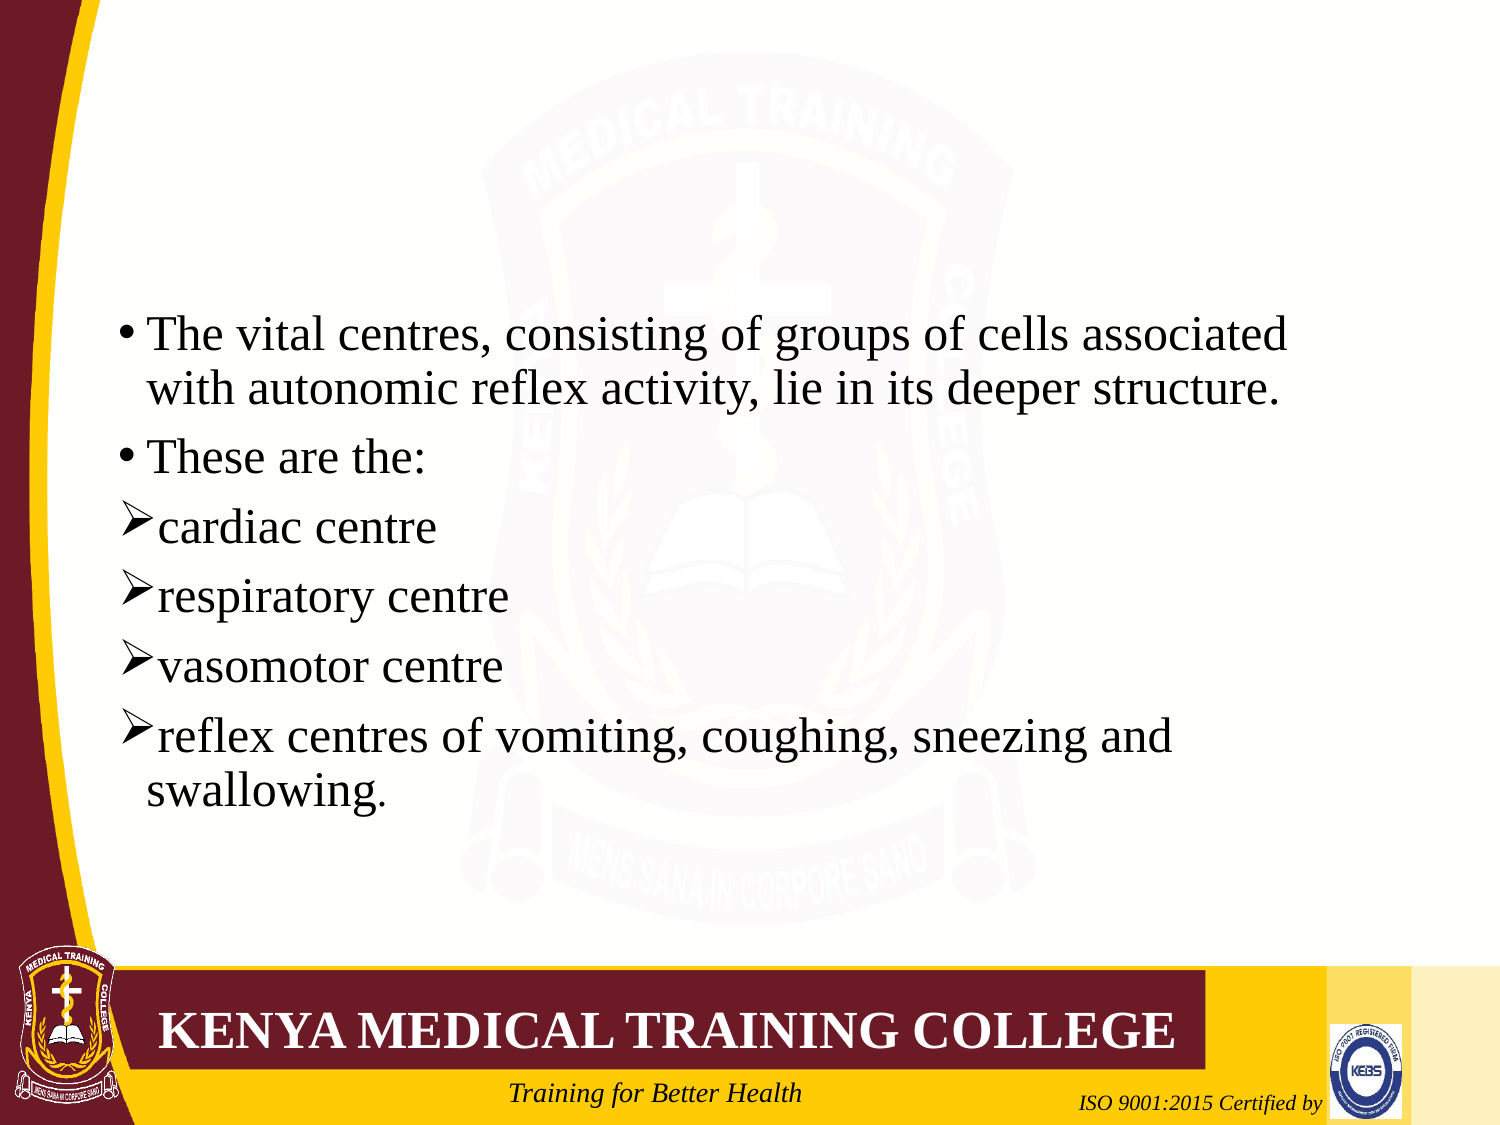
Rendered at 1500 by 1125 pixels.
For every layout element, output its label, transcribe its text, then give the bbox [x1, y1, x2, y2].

list The vital centres, consisting of groups of cells associated with autonomic reflex activity, lie in its deeper structure. These are the: cardiac centre respiratory centre vasomotor centre reflex centres of vomiting, coughing, sneezing and swallowing. [103, 299, 1397, 1014]
picture [0, 0, 1500, 1125]
